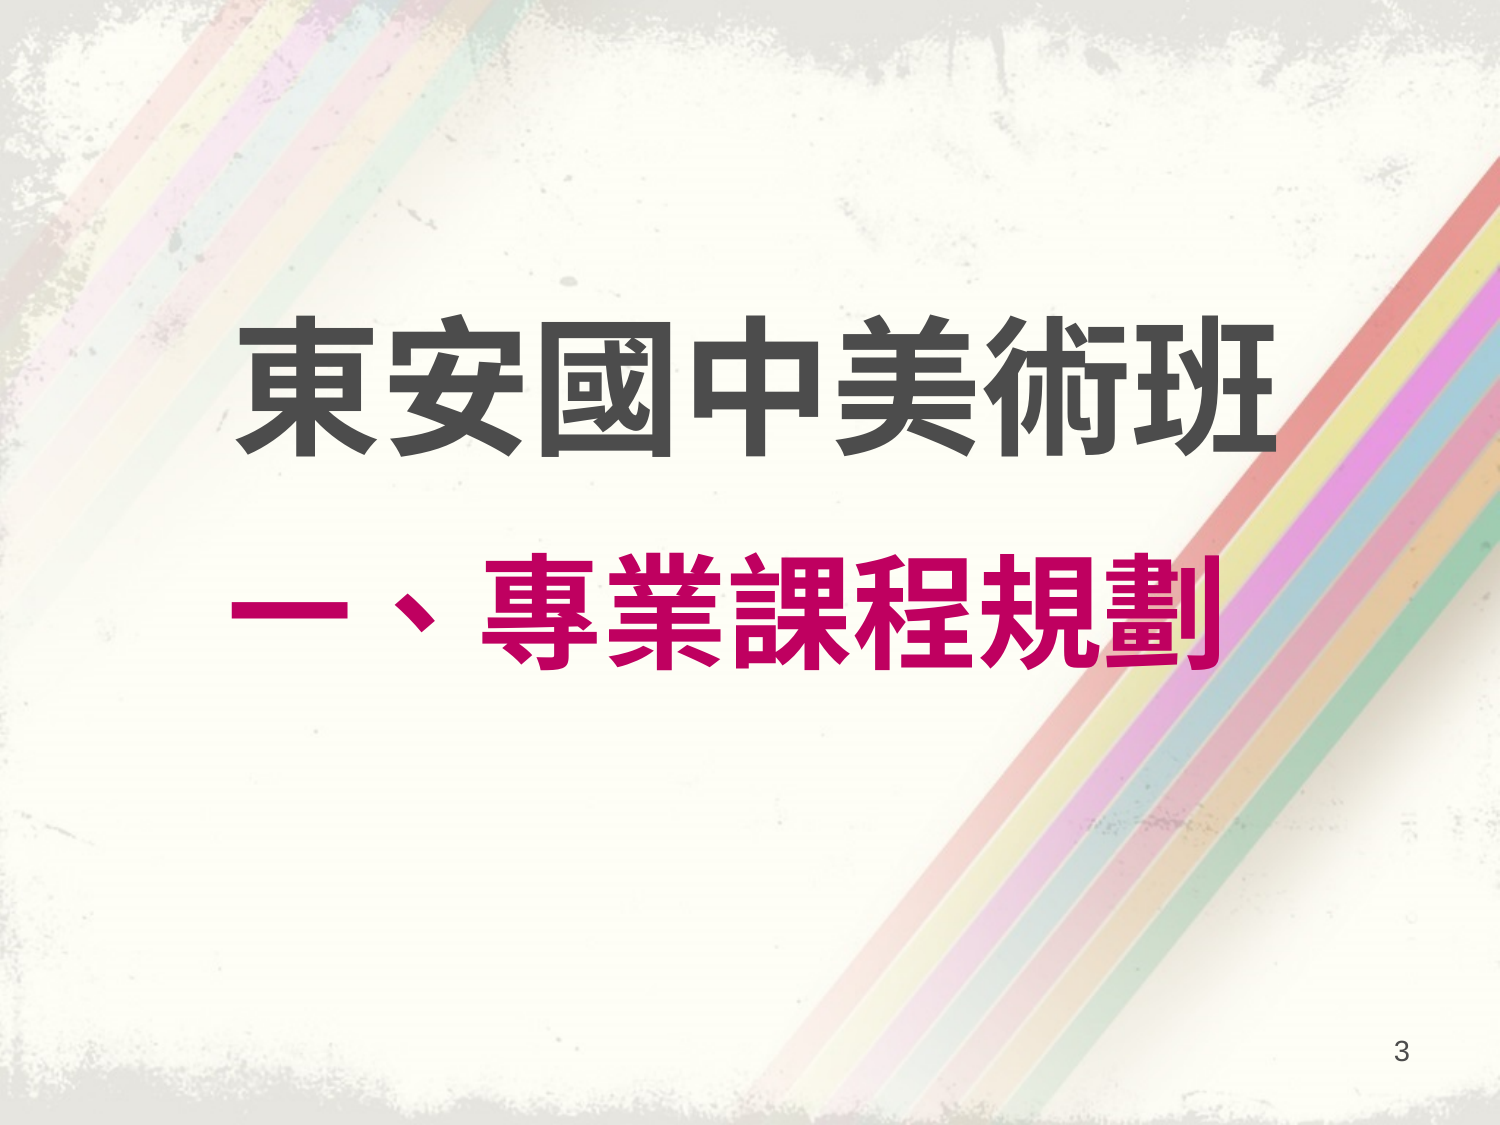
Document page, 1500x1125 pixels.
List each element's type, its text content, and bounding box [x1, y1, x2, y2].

text_box 一、專業課程規劃 [177, 527, 1278, 692]
slide_number 3 [1074, 1024, 1425, 1103]
text_box 東安國中美術班 [56, 286, 1457, 482]
picture [0, 0, 1500, 1125]
